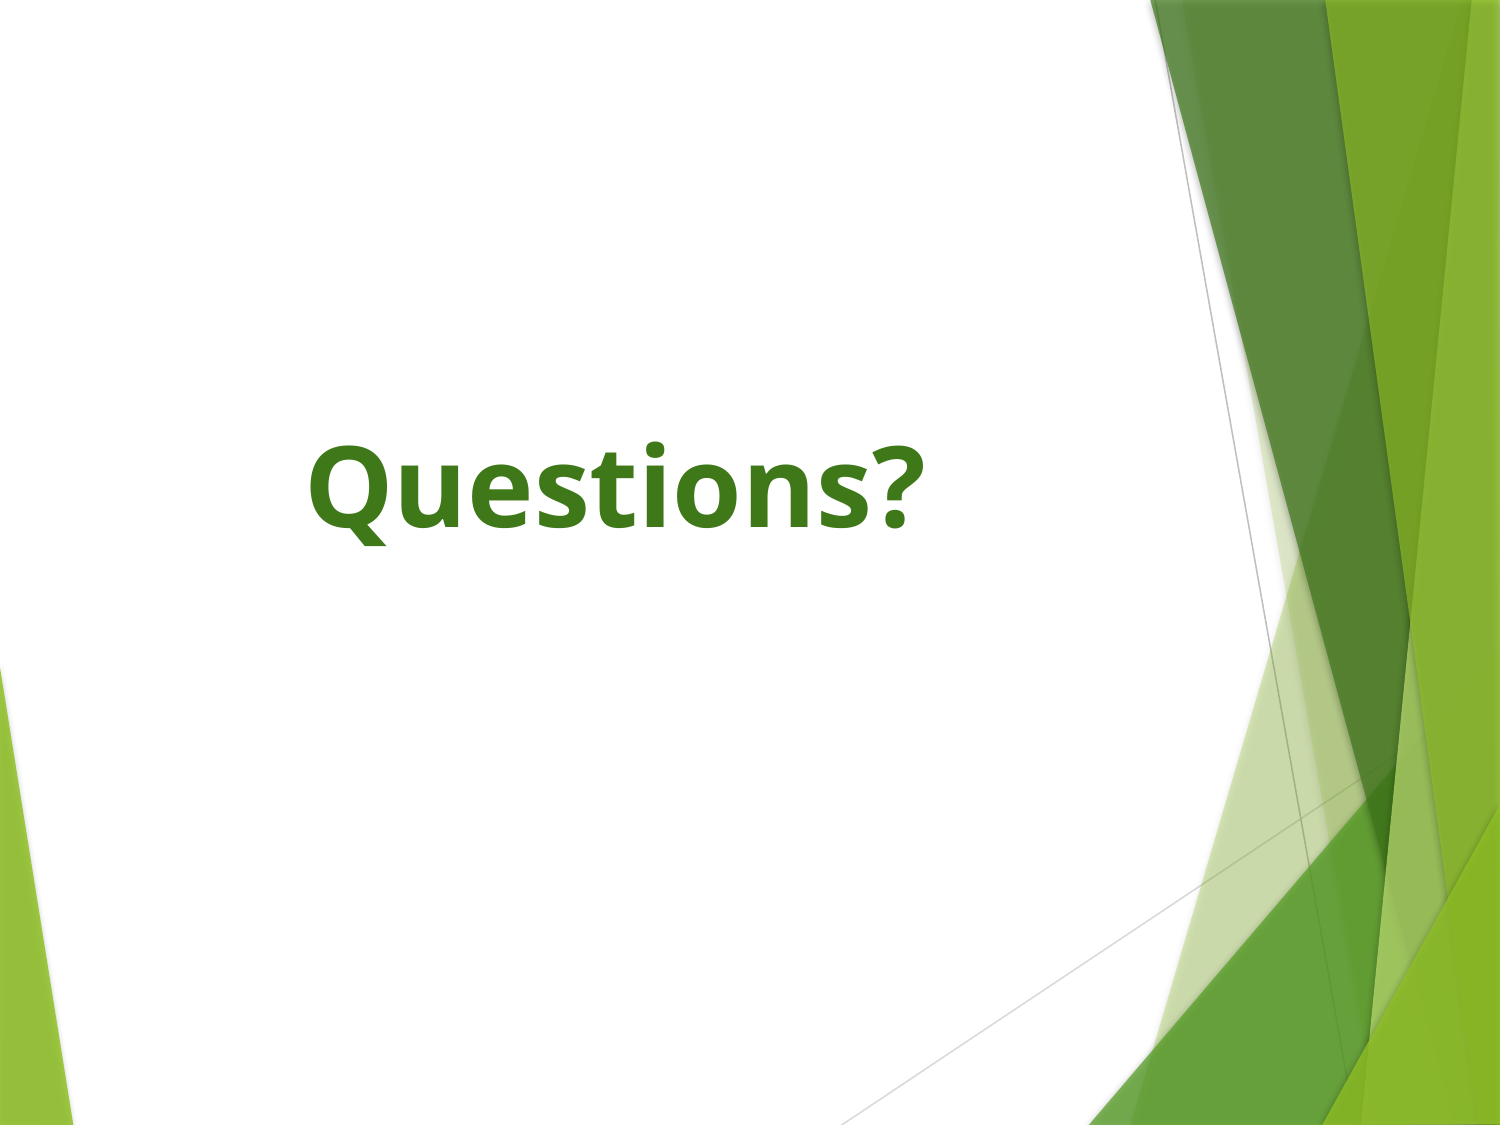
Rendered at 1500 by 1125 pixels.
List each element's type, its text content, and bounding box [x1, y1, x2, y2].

text_box [135, 237, 1447, 988]
text_box Questions? [289, 408, 1020, 558]
